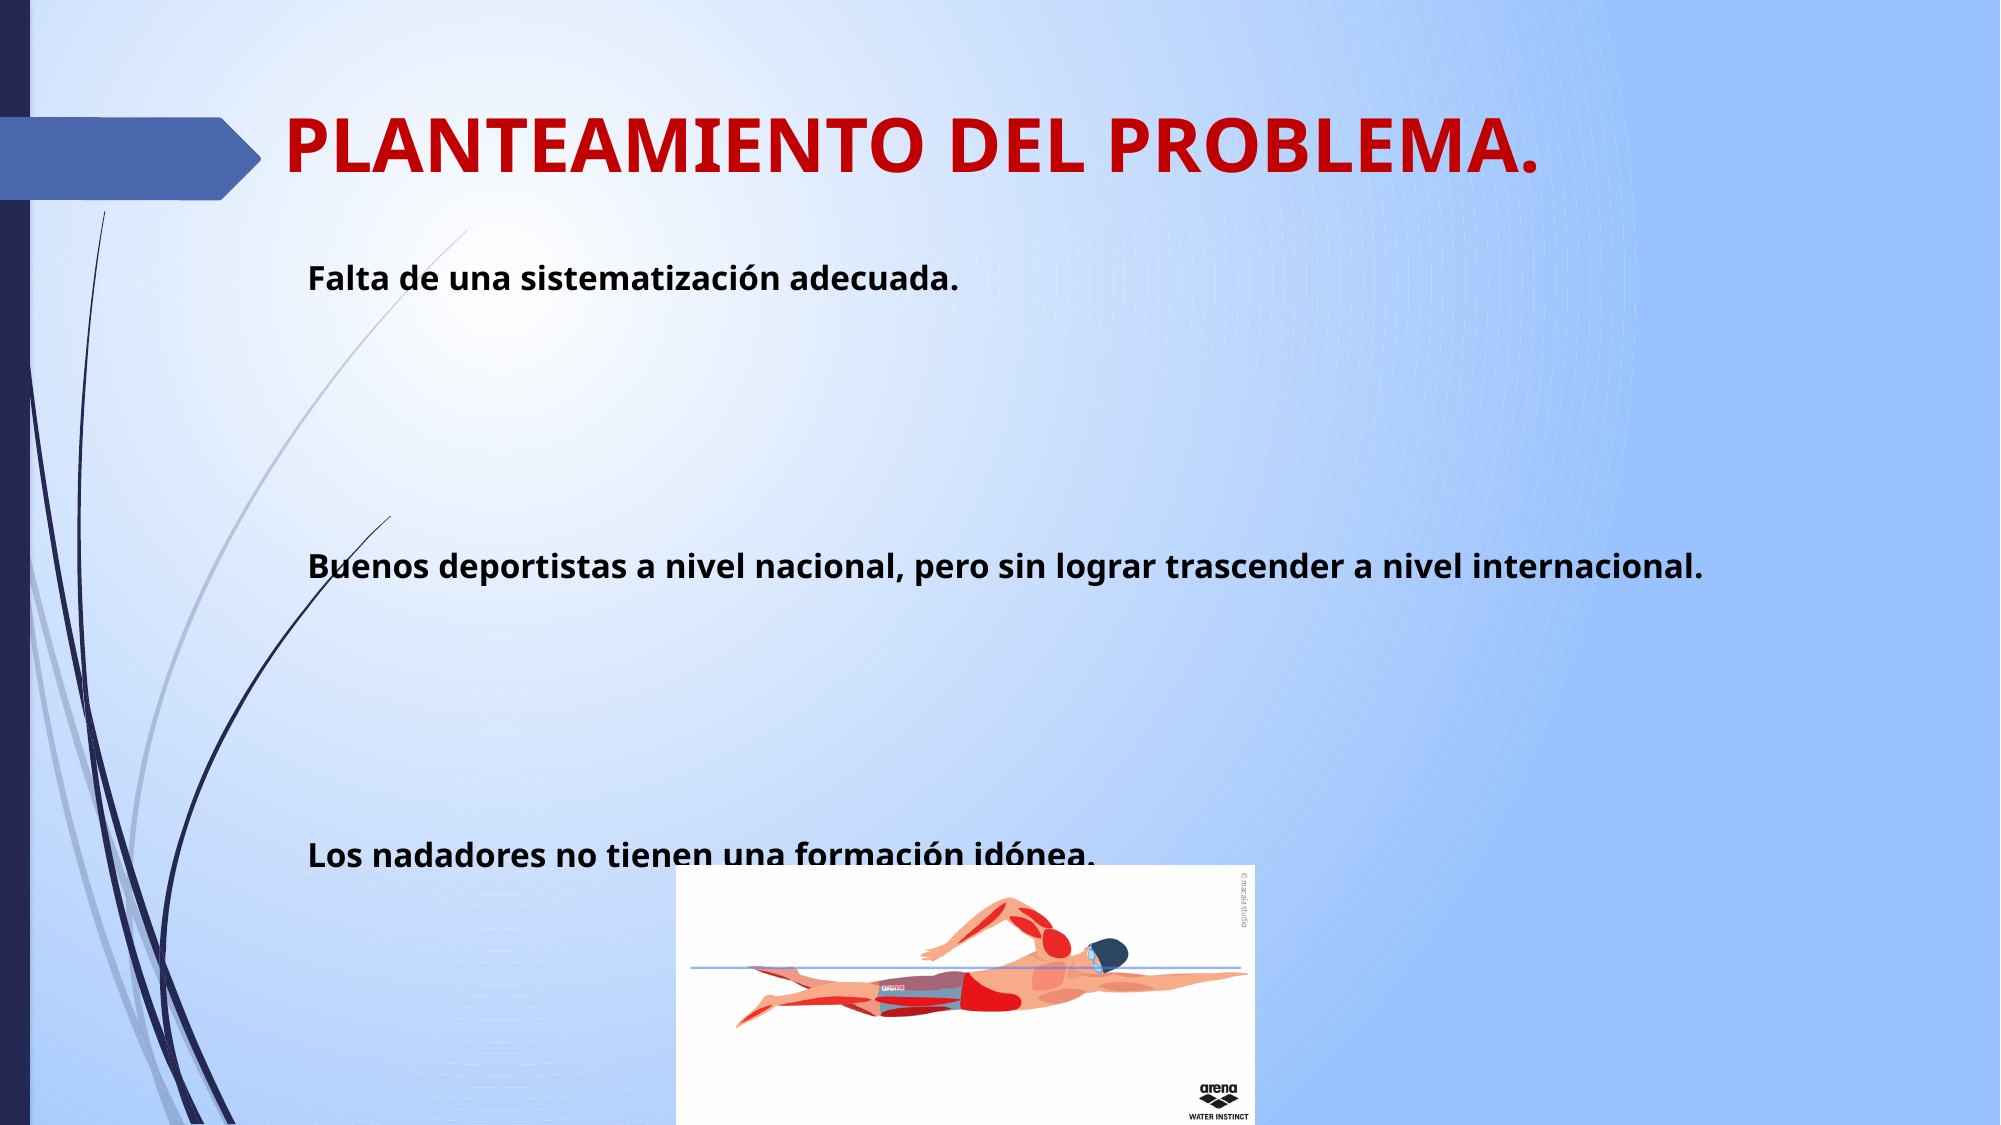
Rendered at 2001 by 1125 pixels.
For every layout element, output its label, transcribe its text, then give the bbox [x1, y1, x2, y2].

picture [676, 865, 1255, 1125]
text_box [210, 199, 1850, 885]
title PLANTEAMIENTO DEL PROBLEMA. [268, 90, 1731, 199]
